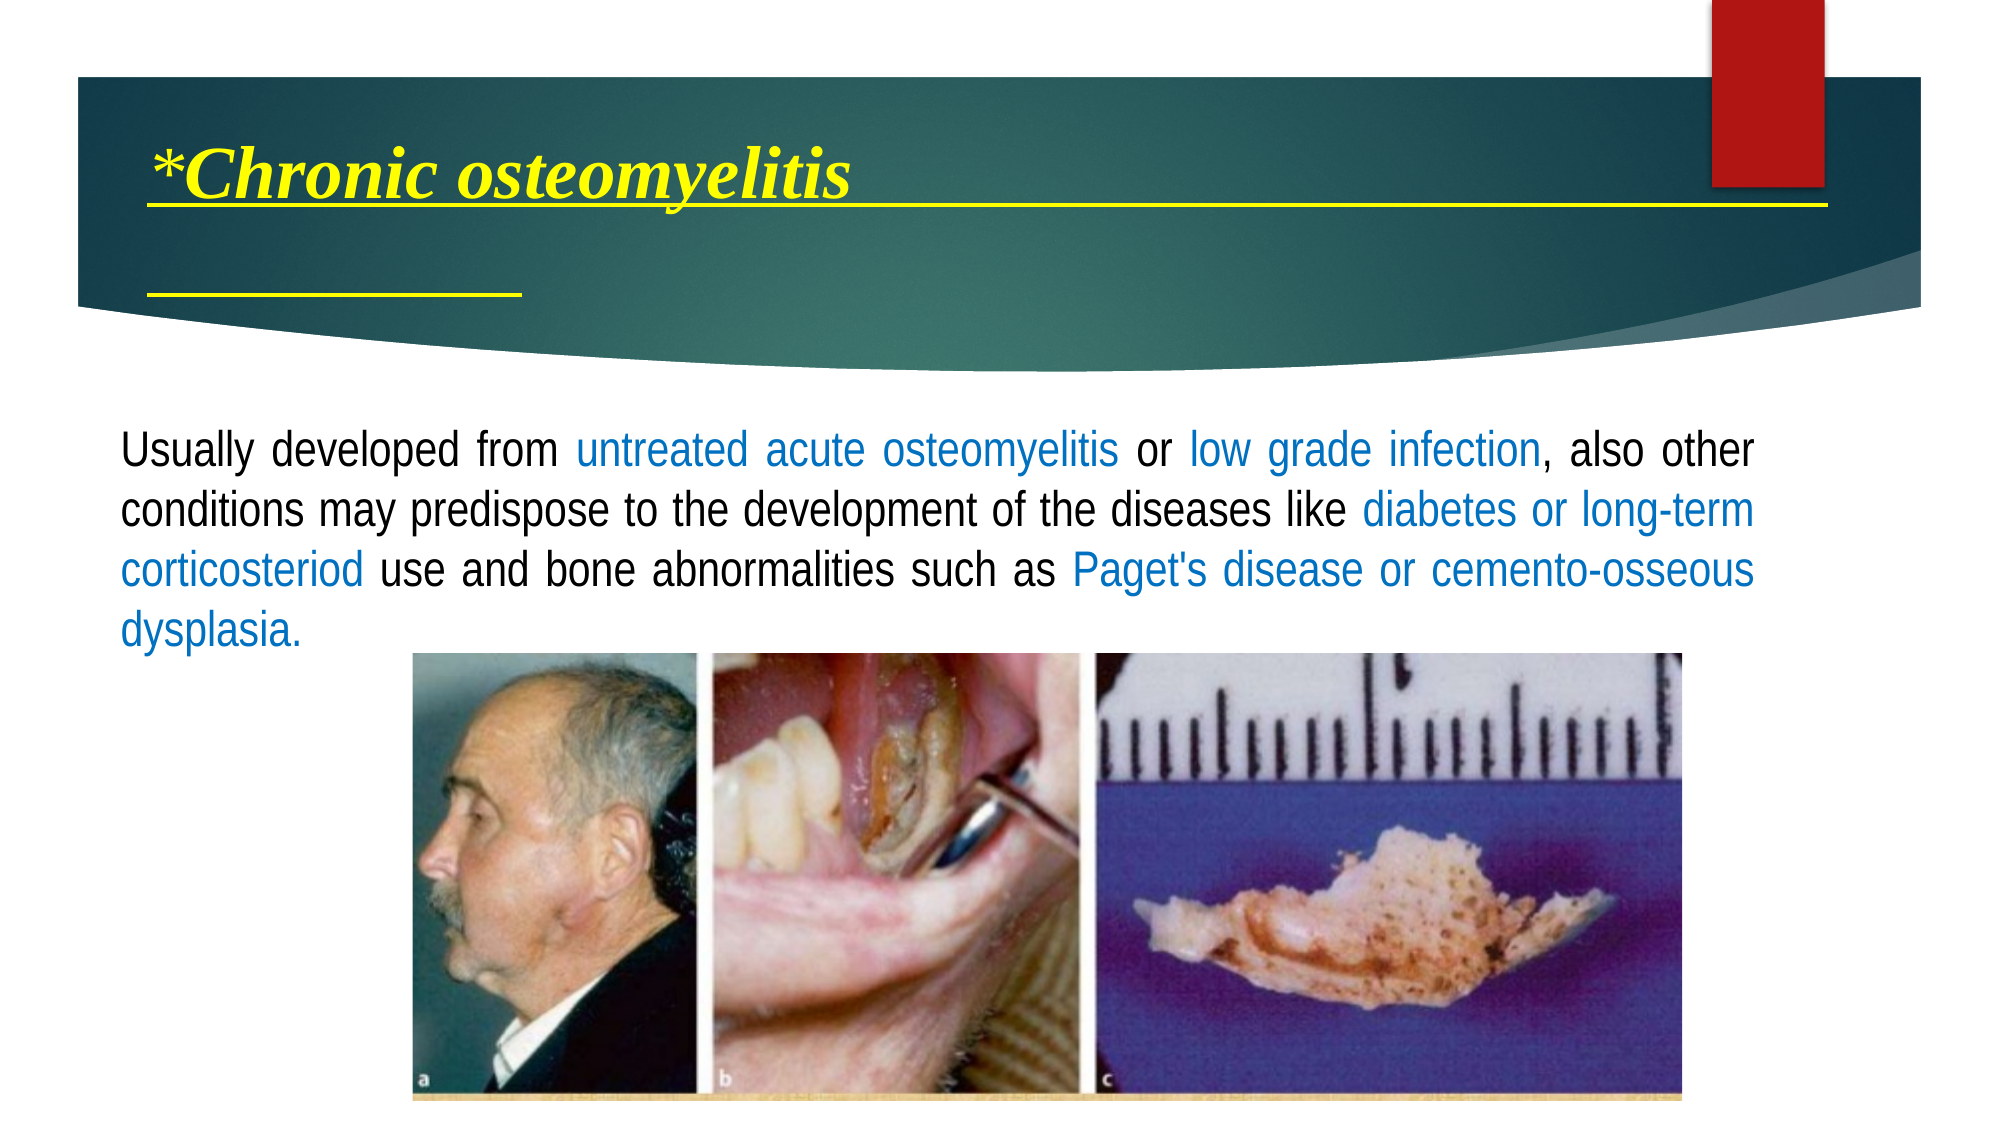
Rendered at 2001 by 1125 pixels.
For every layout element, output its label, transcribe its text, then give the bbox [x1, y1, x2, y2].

title *Chronic osteomyelitis [131, 105, 1857, 323]
picture [412, 653, 1683, 1101]
text_box Usually developed from untreated acute osteomyelitis or low grade infection, also other conditions may predispose to the development of the diseases like diabetes or long-term corticosteriod use and bone abnormalities such as Paget's disease or cemento-osseous dysplasia. [105, 408, 1770, 704]
